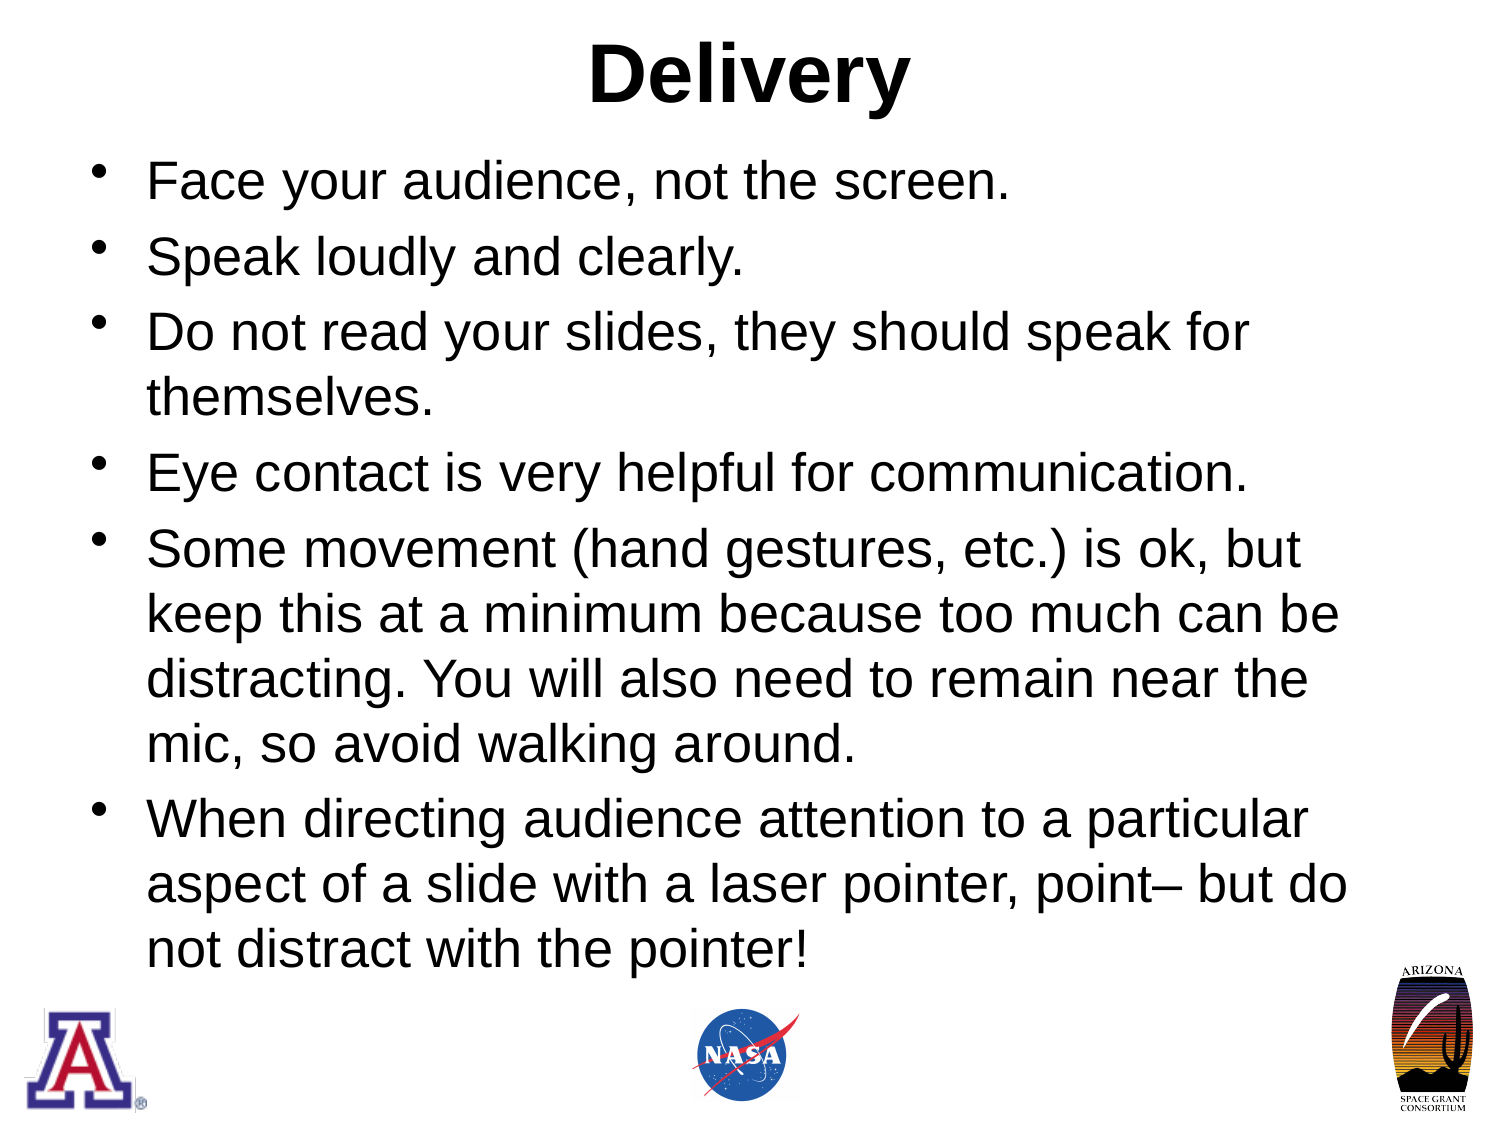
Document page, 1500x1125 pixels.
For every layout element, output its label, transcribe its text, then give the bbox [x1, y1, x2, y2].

picture [691, 1013, 800, 1102]
picture [24, 1008, 147, 1113]
picture [1388, 962, 1475, 1112]
list Face your audience, not the screen. Speak loudly and clearly. Do not read your slides, they should speak for themselves. Eye contact is very helpful for communication. Some movement (hand gestures, etc.) is ok, but keep this at a minimum because too much can be distracting. You will also need to remain near the mic, so avoid walking around. When directing audience attention to a particular aspect of a slide with a laser pointer, point– but do not distract with the pointer! [75, 137, 1425, 1013]
title Delivery [75, 0, 1425, 137]
